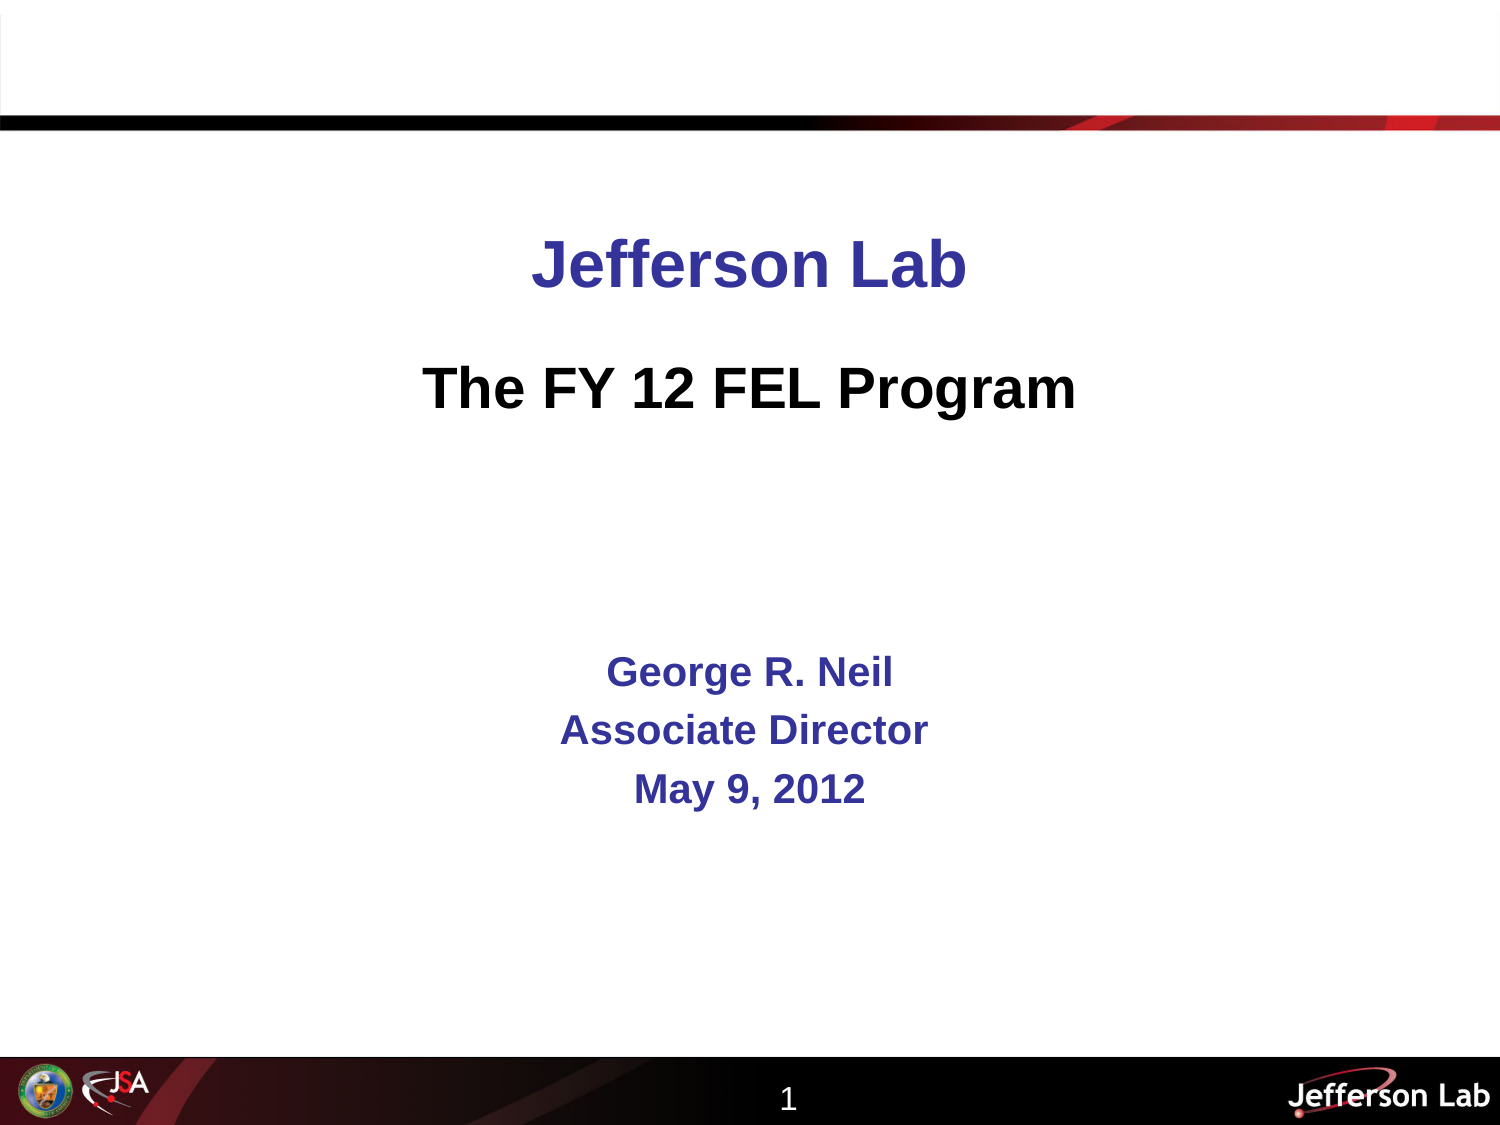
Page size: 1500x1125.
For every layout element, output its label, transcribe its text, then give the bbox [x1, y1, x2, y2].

title Jefferson Lab The FY 12 FEL Program [112, 199, 1388, 442]
picture [0, 0, 1500, 1125]
subtitle George R. Neil Associate Director May 9, 2012 [224, 637, 1276, 838]
